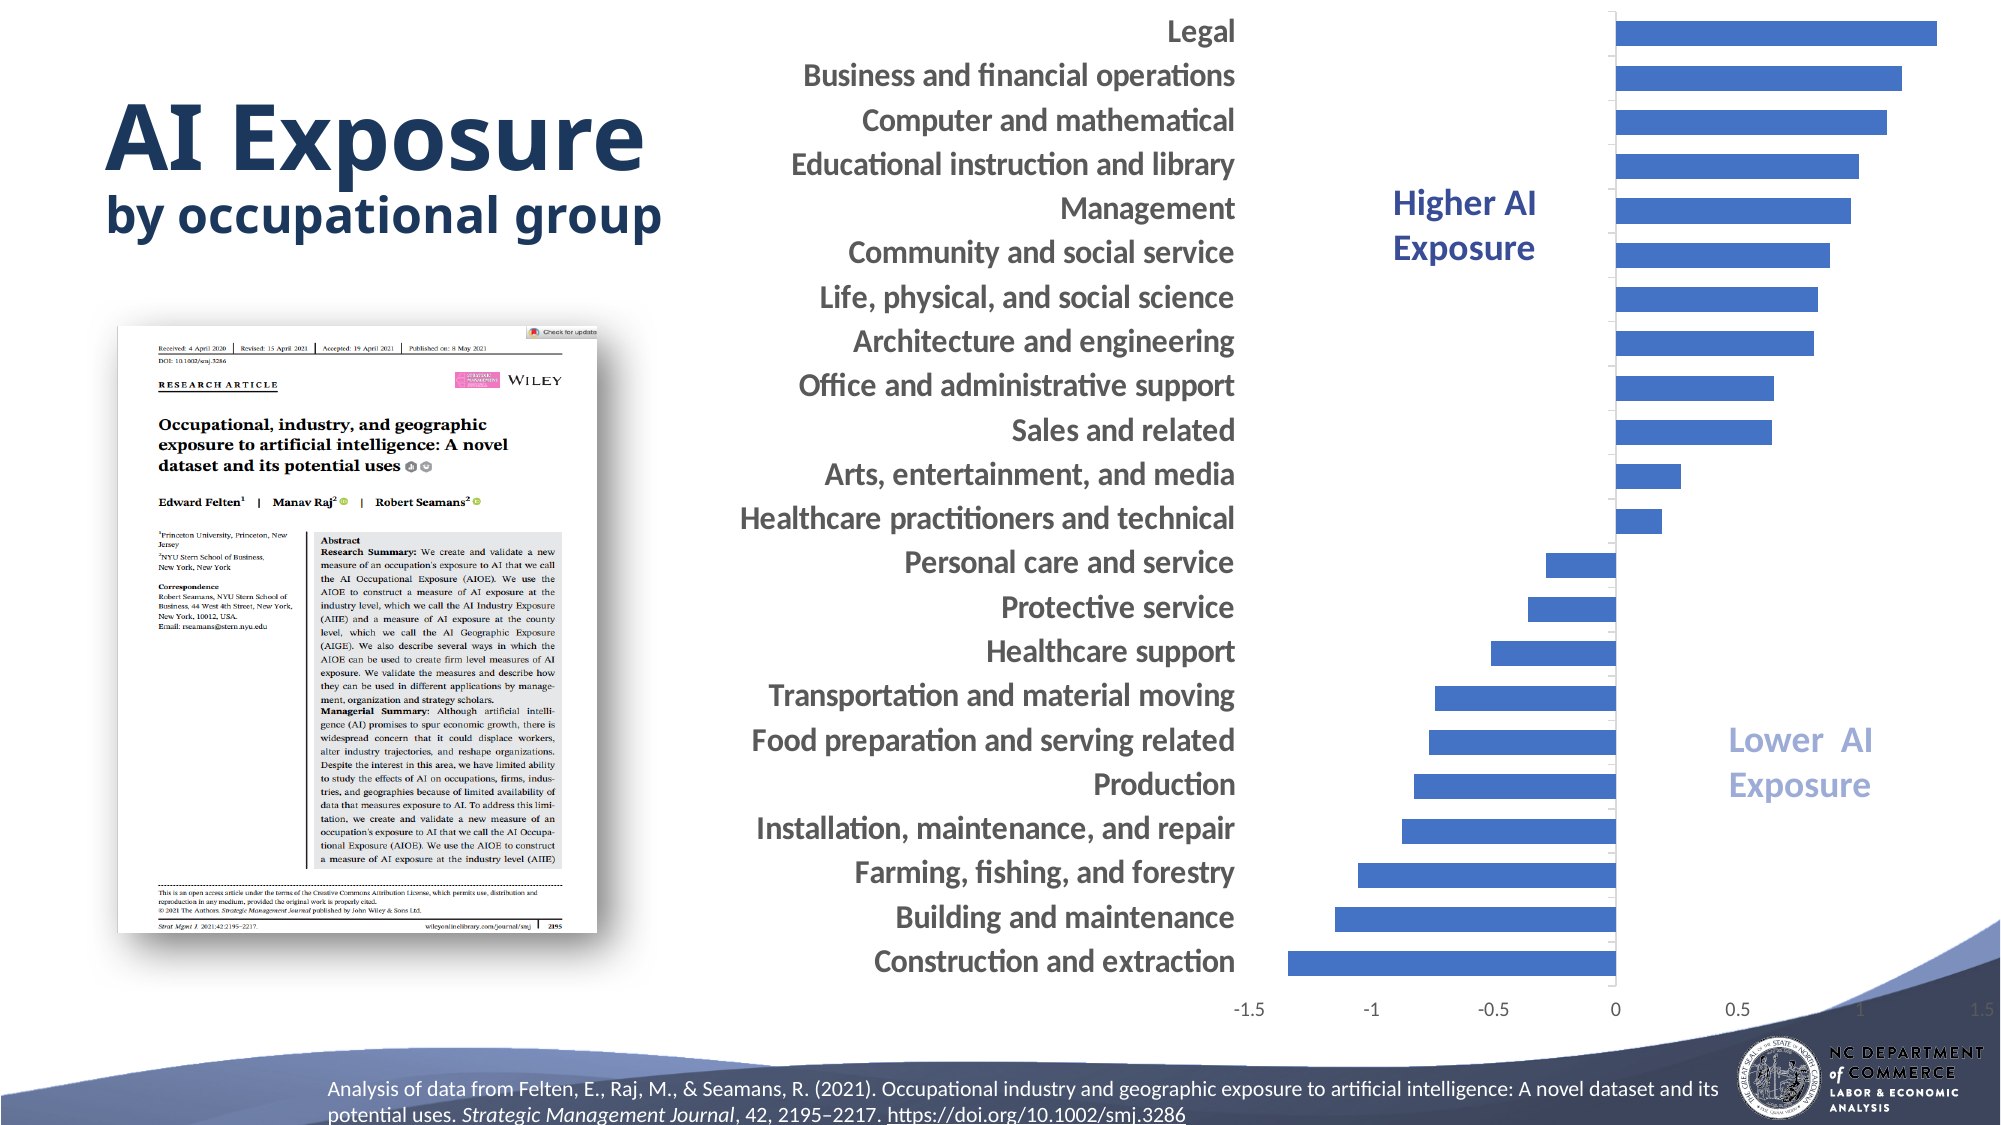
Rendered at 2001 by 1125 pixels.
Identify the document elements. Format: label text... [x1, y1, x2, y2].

picture [117, 326, 597, 933]
title AI Exposure by occupational group [90, 59, 724, 277]
chart [724, 0, 1996, 1066]
text_box Analysis of data from Felten, E., Raj, M., & Seamans, R. (2021). Occupational industry and geographic exposure to artificial intelligence: A novel dataset and its potential uses. Strategic Management Journal, 42, 2195–2217. https://doi.org/10.1002/smj.3286 [312, 1066, 1740, 1125]
